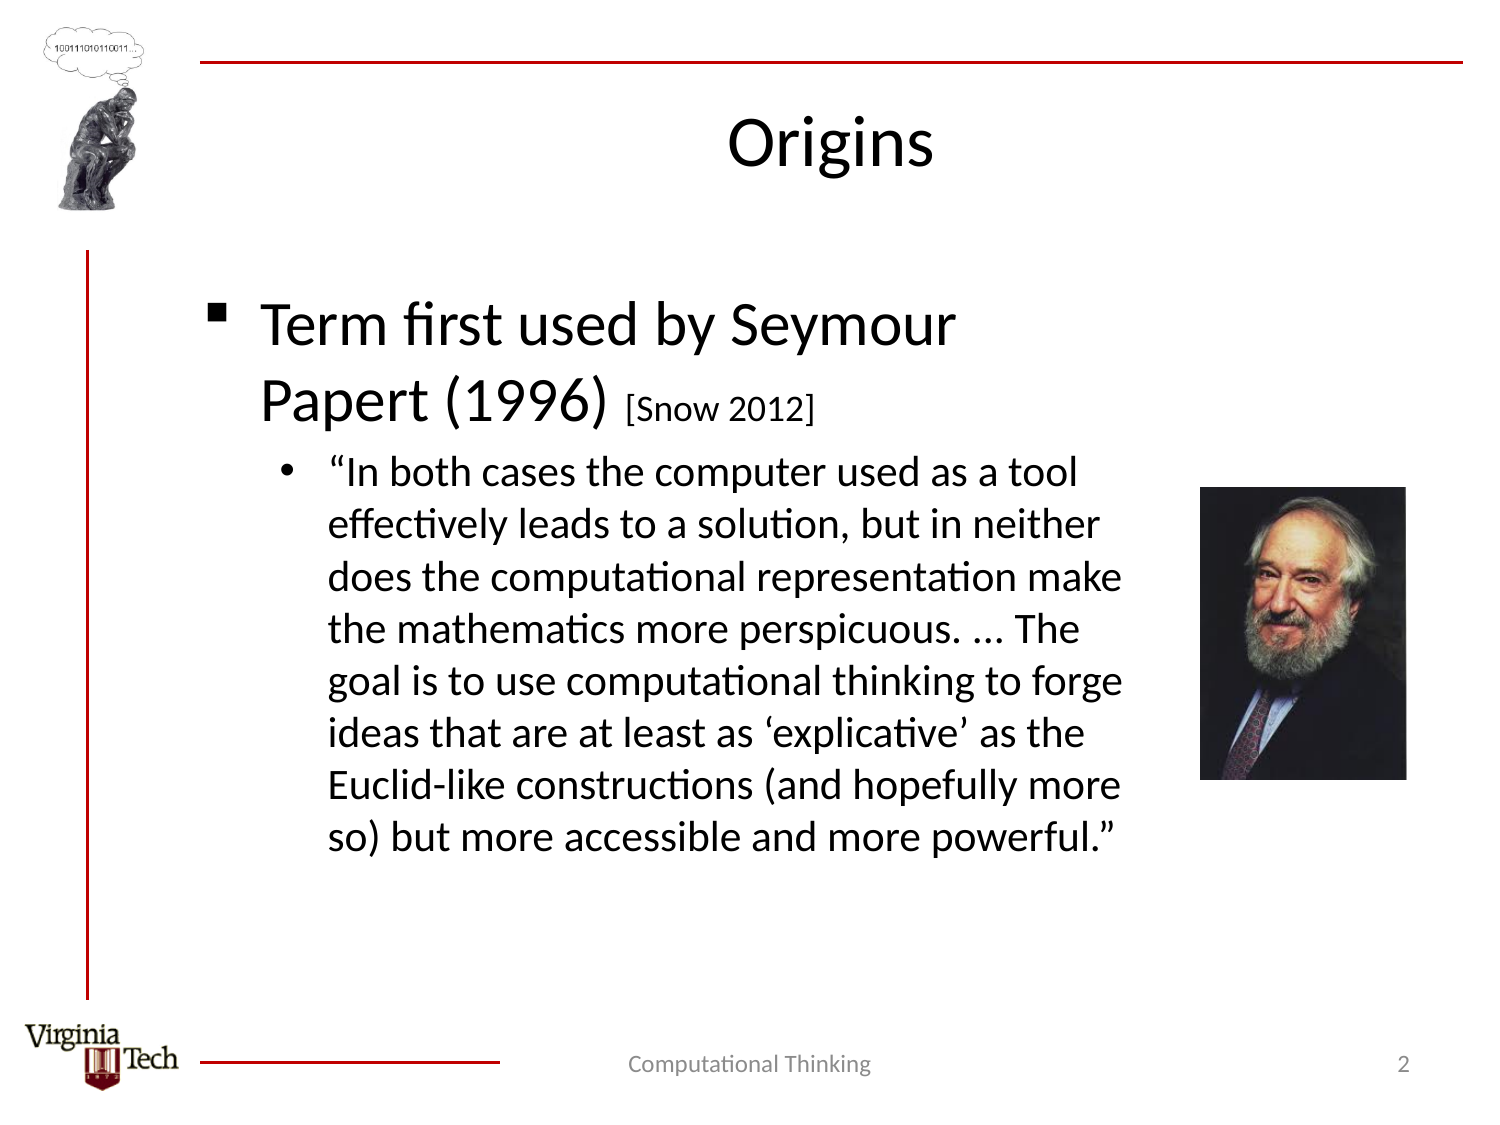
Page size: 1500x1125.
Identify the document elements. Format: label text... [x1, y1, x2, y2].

slide_number 2 [1074, 1033, 1425, 1093]
picture [37, 24, 150, 214]
picture [24, 1024, 179, 1091]
picture [1199, 487, 1407, 780]
title Origins [200, 75, 1463, 200]
footer Computational Thinking [512, 1033, 988, 1093]
list Term first used by Seymour Papert (1996) [Snow 2012] “In both cases the computer used as a tool effectively leads to a solution, but in neither does the computational representation make the mathematics more perspicuous. ... The goal is to use computational thinking to forge ideas that are at least as ‘explicative’ as the Euclid-like constructions (and hopefully more so) but more accessible and more powerful.” [187, 275, 1150, 875]
